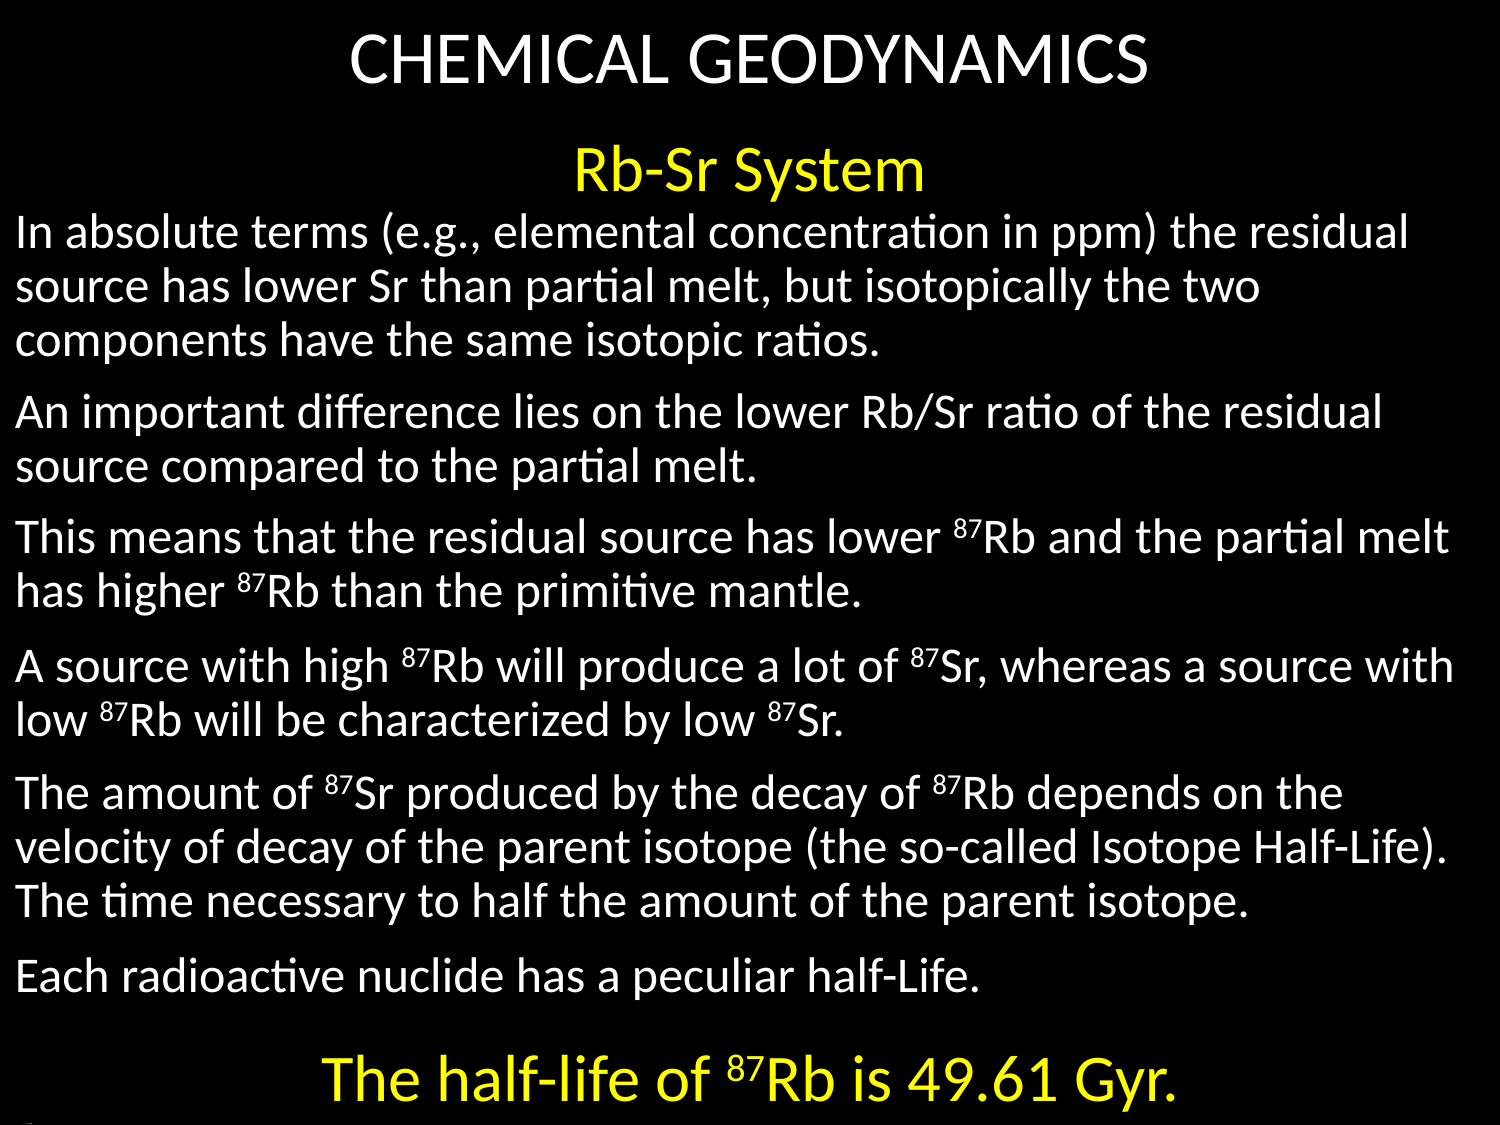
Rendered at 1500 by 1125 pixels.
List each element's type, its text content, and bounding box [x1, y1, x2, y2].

text_box Each radioactive nuclide has a peculiar half-Life. [0, 941, 1500, 1011]
text_box The half-life of 87Rb is 49.61 Gyr. [0, 1036, 1500, 1123]
text_box This means that the residual source has lower 87Rb and the partial melt has higher 87Rb than the primitive mantle. [0, 503, 1500, 626]
text_box An important difference lies on the lower Rb/Sr ratio of the residual source compared to the partial melt. [0, 377, 1500, 501]
text_box In absolute terms (e.g., elemental concentration in ppm) the residual source has lower Sr than partial melt, but isotopically the two components have the same isotopic ratios. [0, 197, 1500, 375]
text_box Rb-Sr System [527, 127, 973, 214]
text_box A source with high 87Rb will produce a lot of 87Sr, whereas a source with low 87Rb will be characterized by low 87Sr. [0, 631, 1500, 755]
text_box The amount of 87Sr produced by the decay of 87Rb depends on the velocity of decay of the parent isotope (the so-called Isotope Half-Life). The time necessary to half the amount of the parent isotope. [0, 758, 1500, 936]
text_box CHEMICAL GEODYNAMICS [0, 1, 1500, 107]
